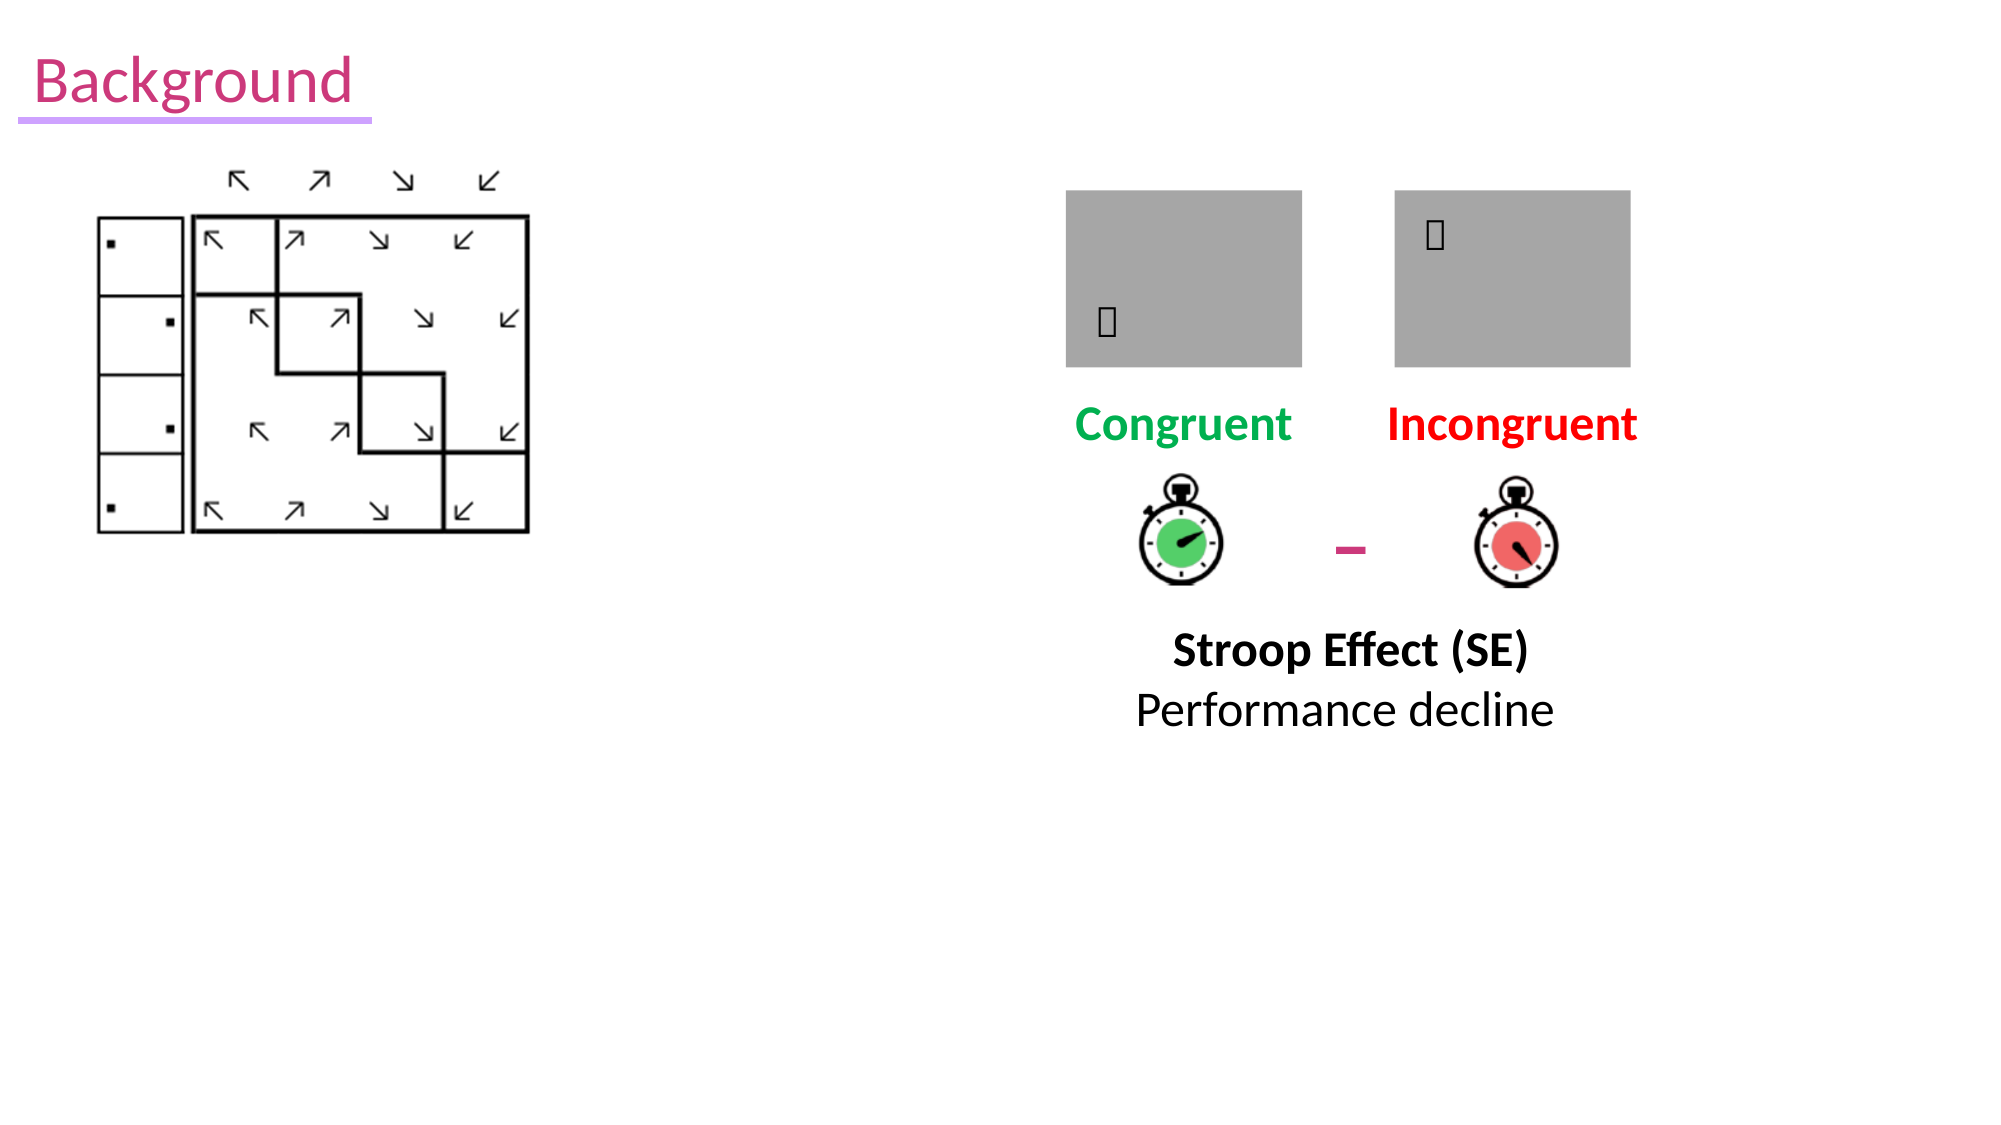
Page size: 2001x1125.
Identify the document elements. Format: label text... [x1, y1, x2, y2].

picture [1456, 472, 1568, 592]
text_box Congruent [1022, 382, 1346, 458]
text_box – Stroop Effect (SE) Performance decline [999, 484, 1703, 744]
picture [1123, 467, 1236, 592]
text_box Background [18, 28, 1500, 124]
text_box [1394, 190, 1632, 368]
text_box Incongruent [1351, 382, 1675, 458]
picture [83, 149, 536, 550]
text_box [1065, 190, 1303, 368]
